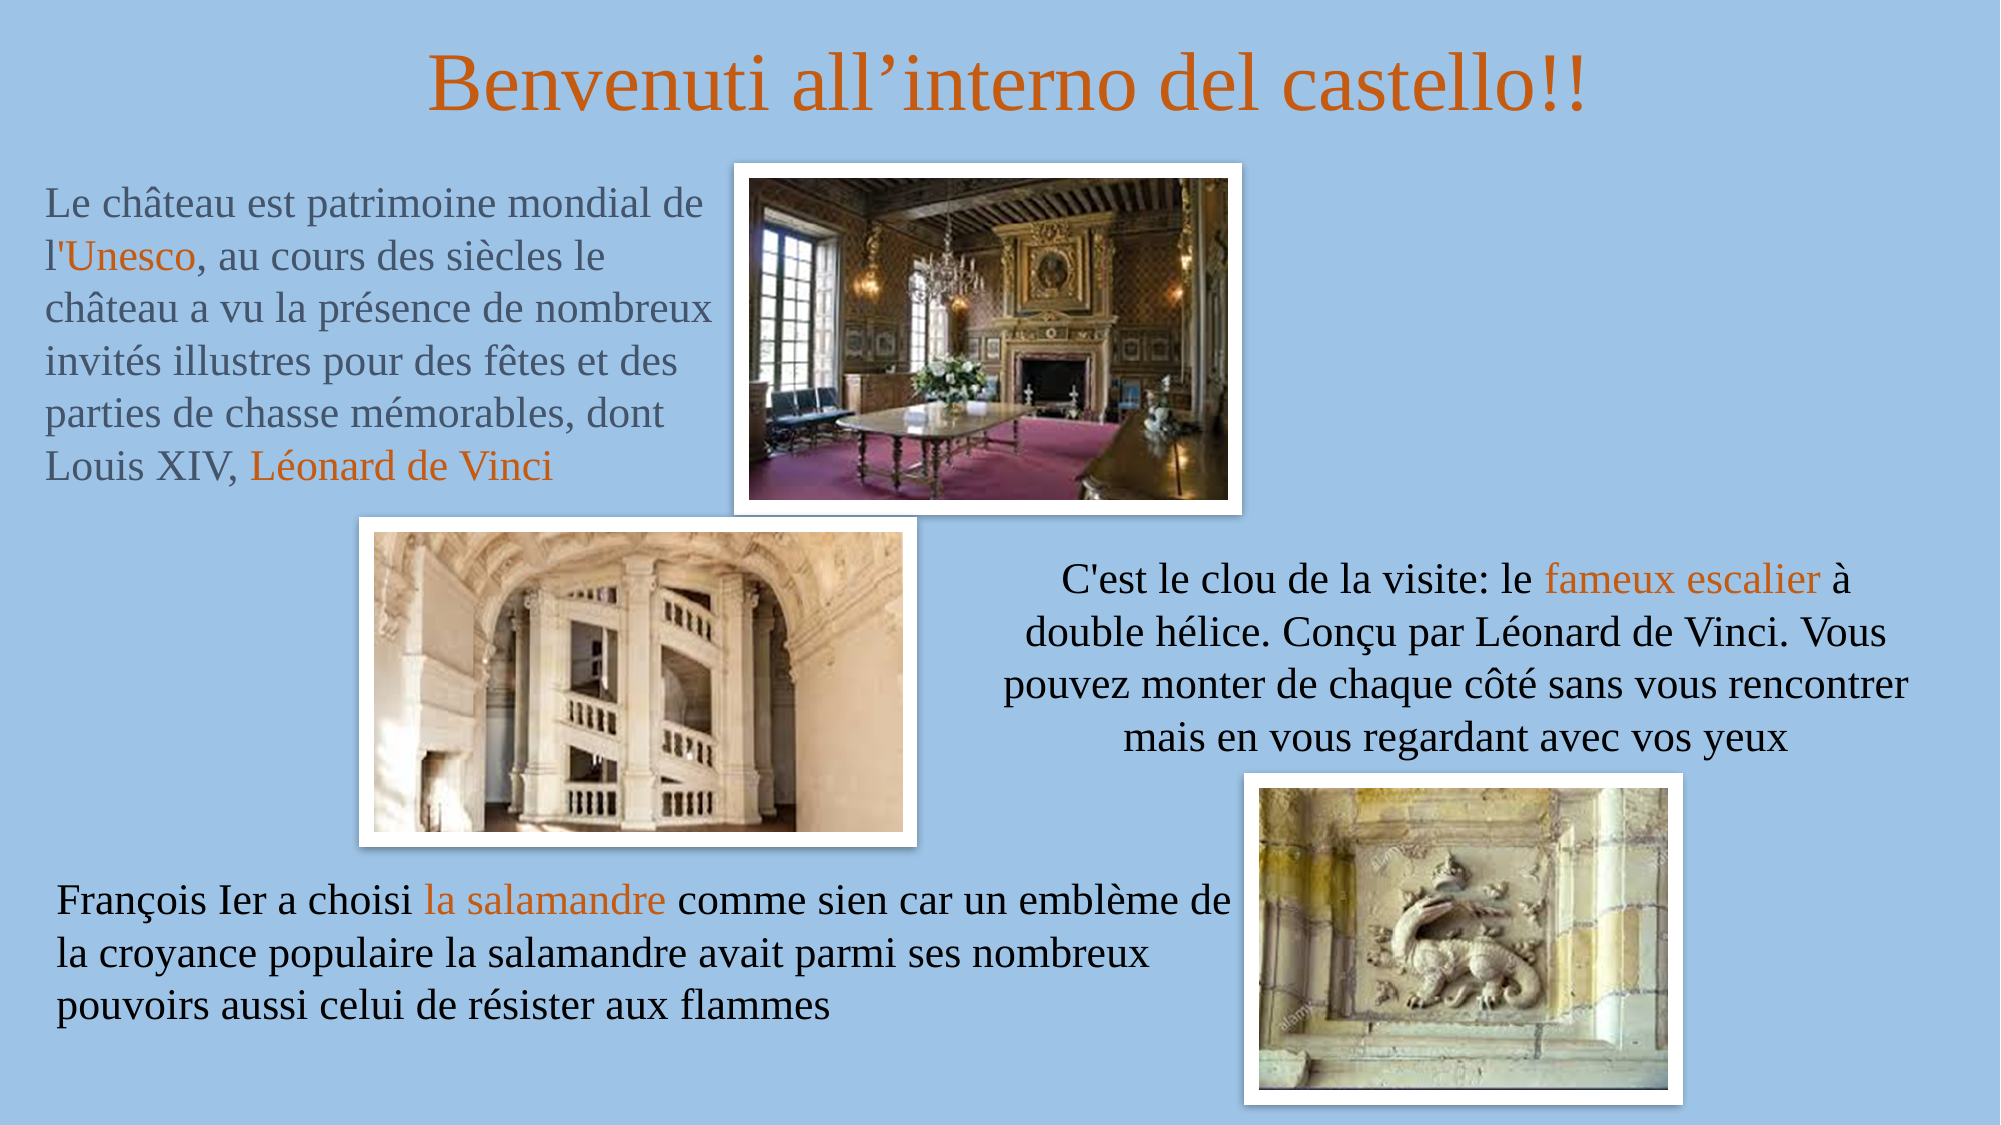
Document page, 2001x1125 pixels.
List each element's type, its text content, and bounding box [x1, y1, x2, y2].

picture [373, 531, 903, 833]
text_box Benvenuti all’interno del castello!! [412, 19, 1683, 134]
text_box C'est le clou de la visite: le fameux escalier à double hélice. Conçu par Léonard de Vinci. Vous pouvez monter de chaque côté sans vous rencontrer mais en vous regardant avec vos yeux [988, 542, 1925, 768]
picture [748, 177, 1228, 500]
picture [1258, 787, 1668, 1091]
text_box Le château est patrimoine mondial de l'Unesco, au cours des siècles le château a vu la présence de nombreux invités illustres pour des fêtes et des parties de chasse mémorables, dont Louis XIV, Léonard de Vinci [30, 166, 729, 497]
text_box François Ier a choisi la salamandre comme sien car un emblème de la croyance populaire la salamandre avait parmi ses nombreux pouvoirs aussi celui de résister aux flammes [41, 863, 1238, 1036]
